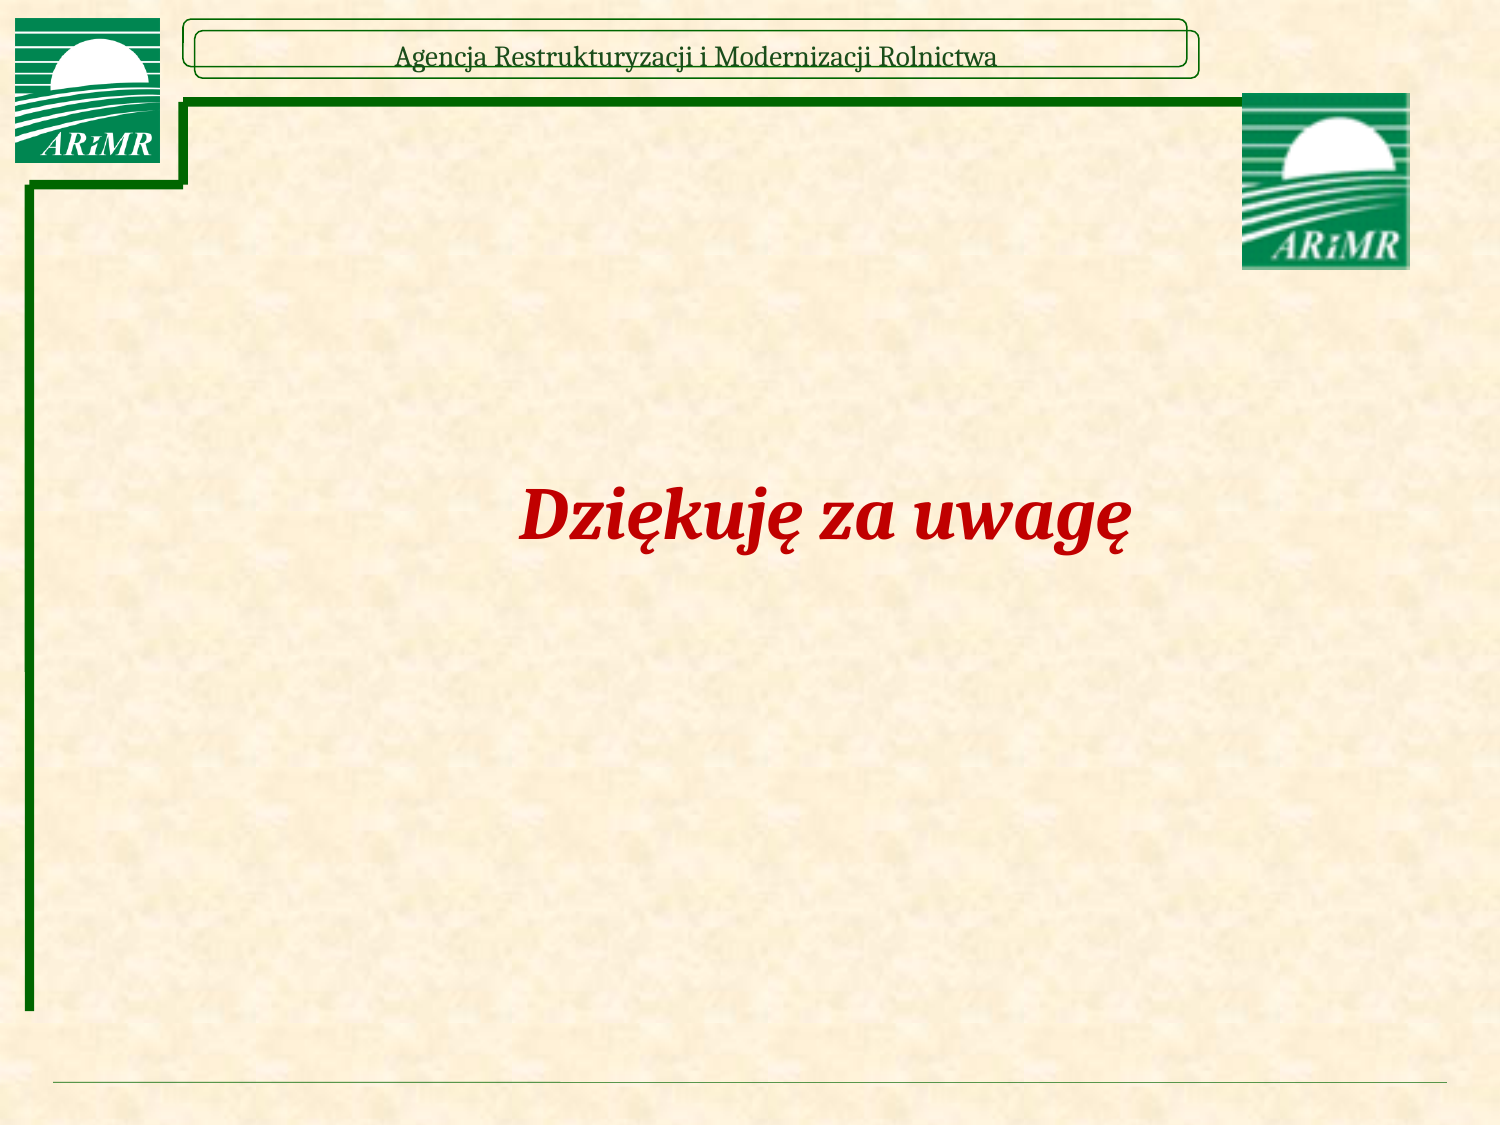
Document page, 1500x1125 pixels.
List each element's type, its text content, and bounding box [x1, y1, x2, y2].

picture [0, 0, 1500, 1125]
list Dziękuję za uwagę [269, 456, 1384, 598]
